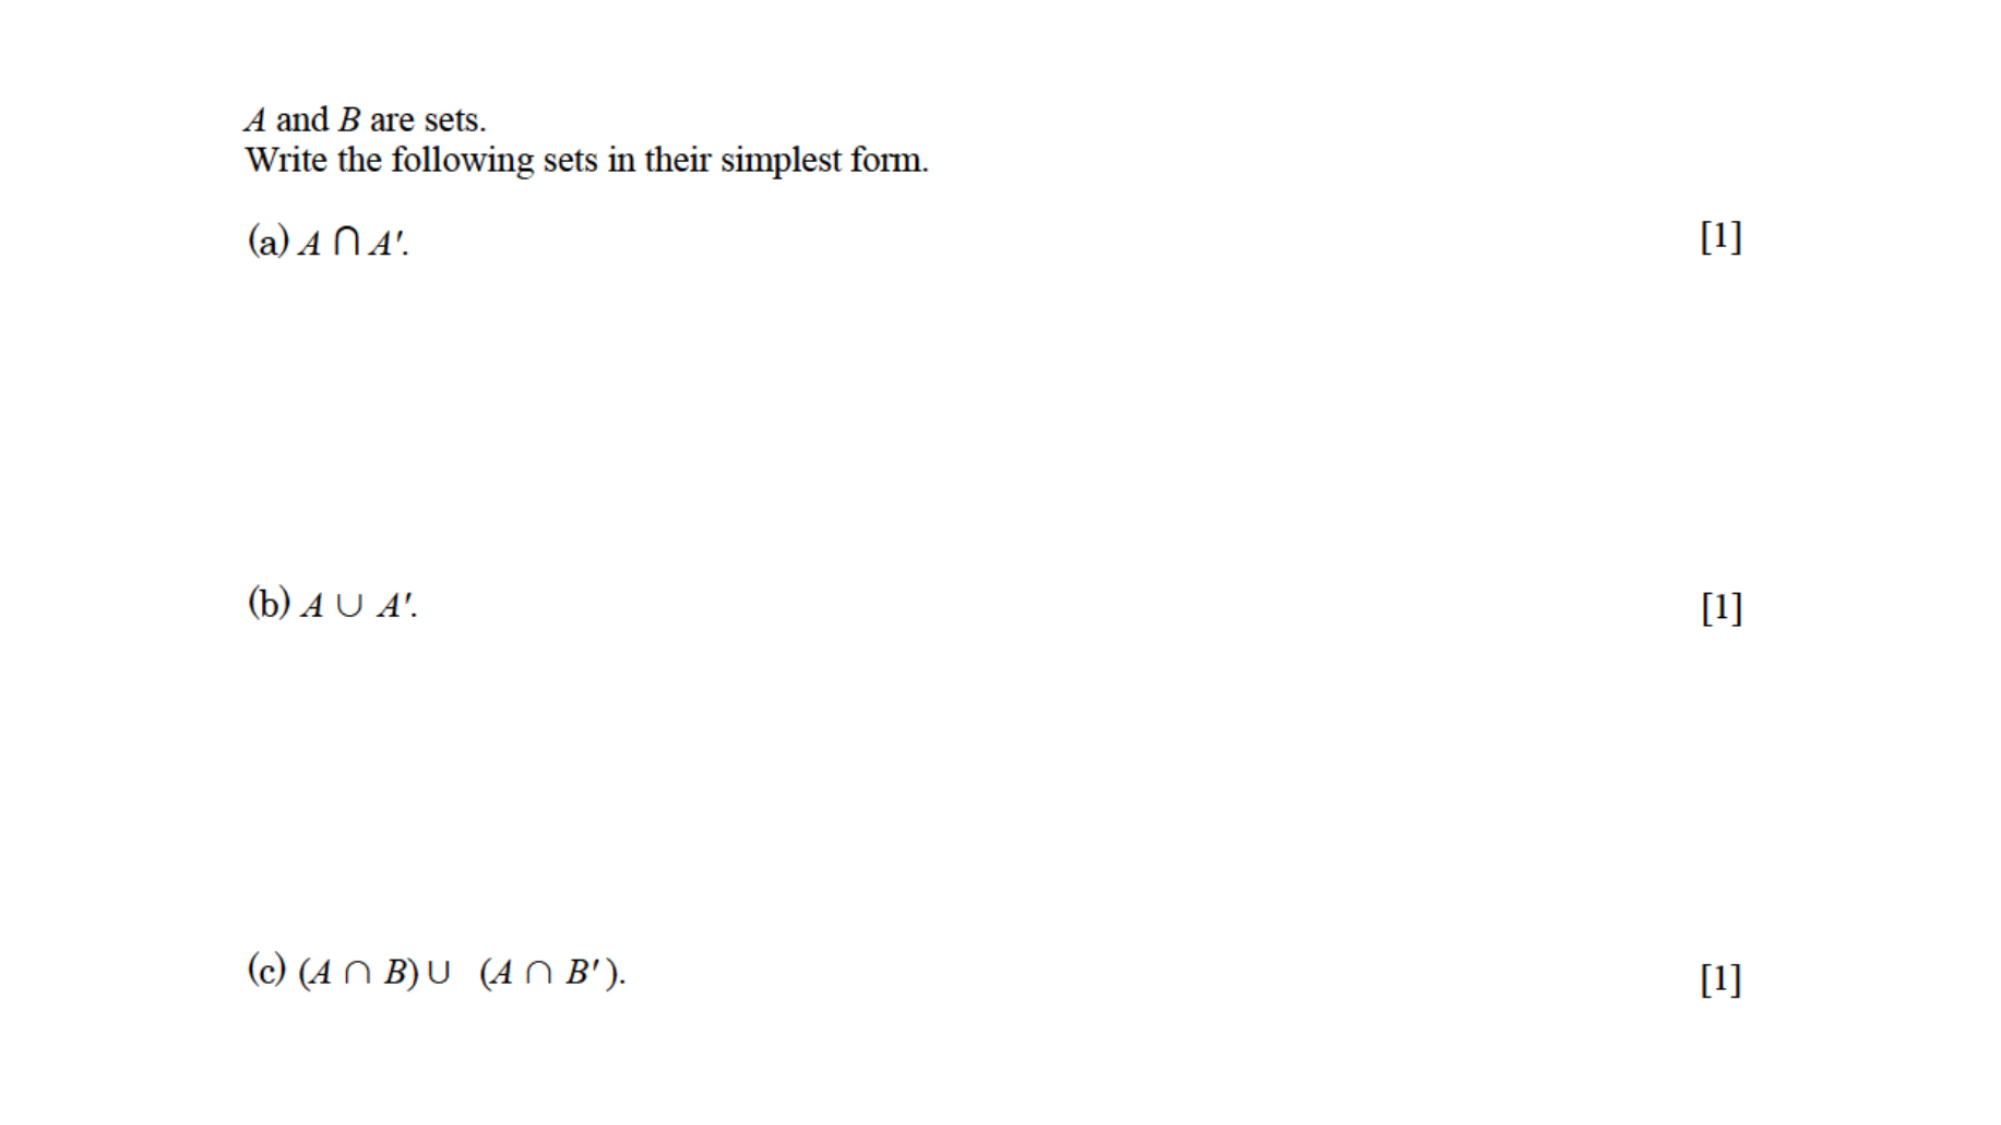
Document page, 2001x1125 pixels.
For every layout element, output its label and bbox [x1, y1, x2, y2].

picture [202, 78, 1798, 1047]
